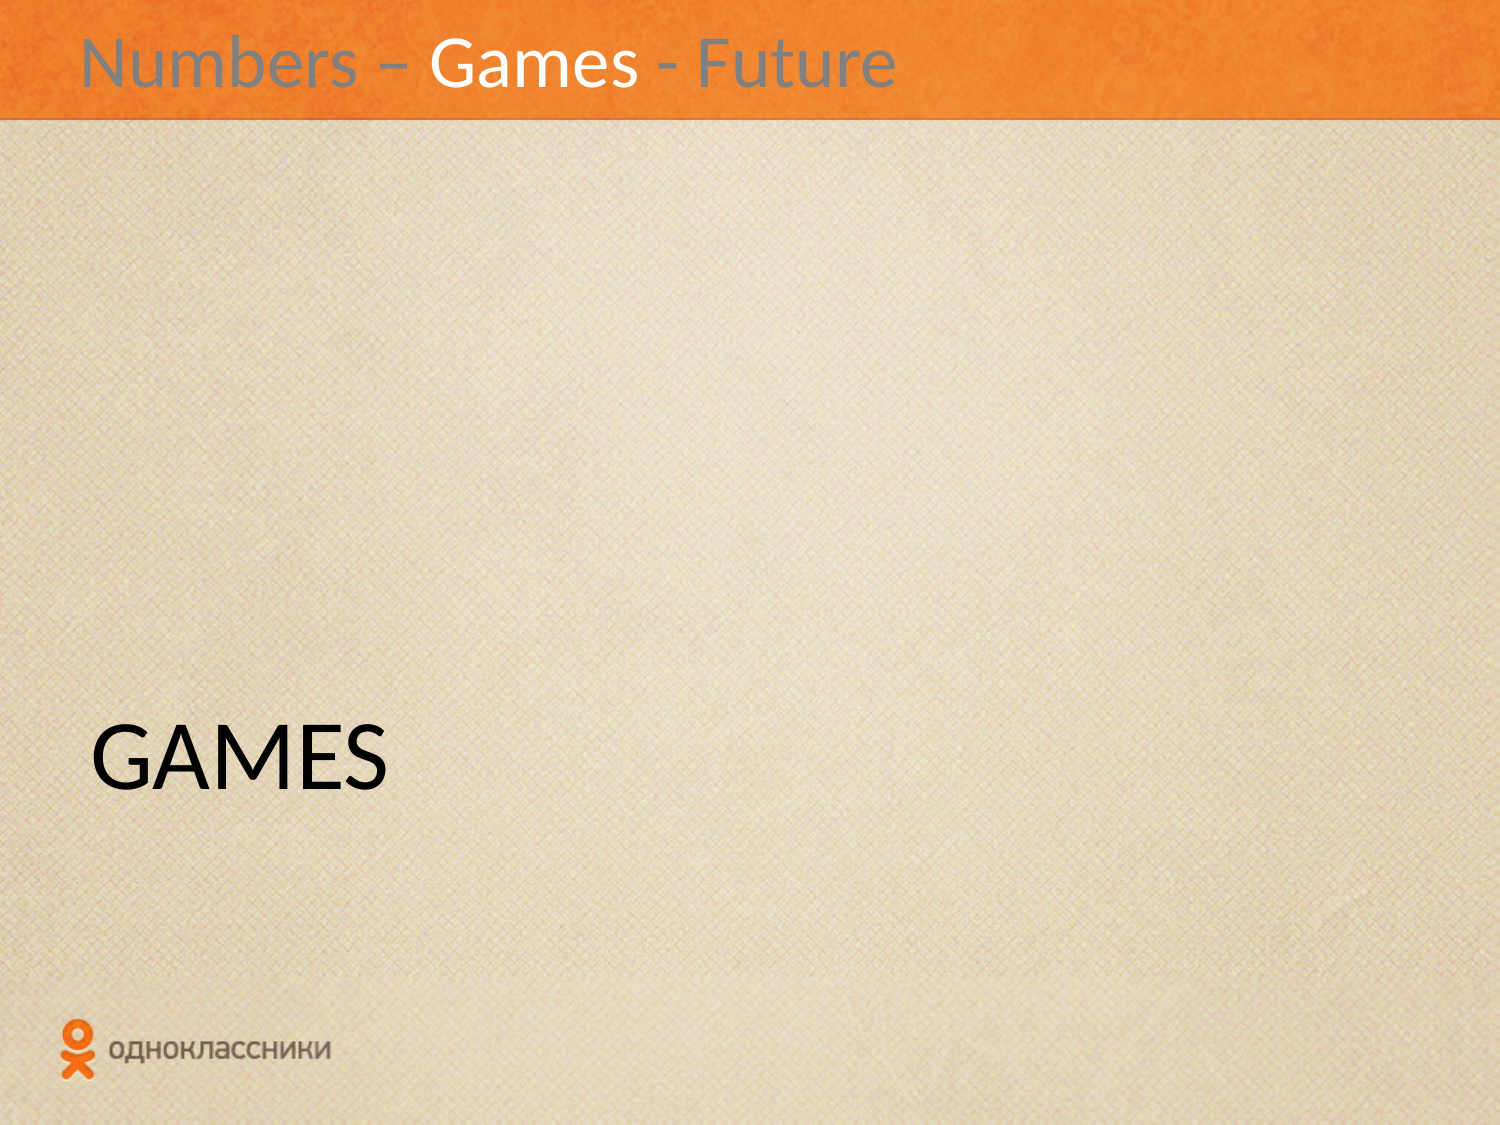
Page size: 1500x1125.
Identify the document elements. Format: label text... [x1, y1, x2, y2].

text_box GAMES [74, 637, 1350, 861]
picture [0, 0, 1500, 1125]
title Numbers – Games - Future [64, 0, 1341, 114]
